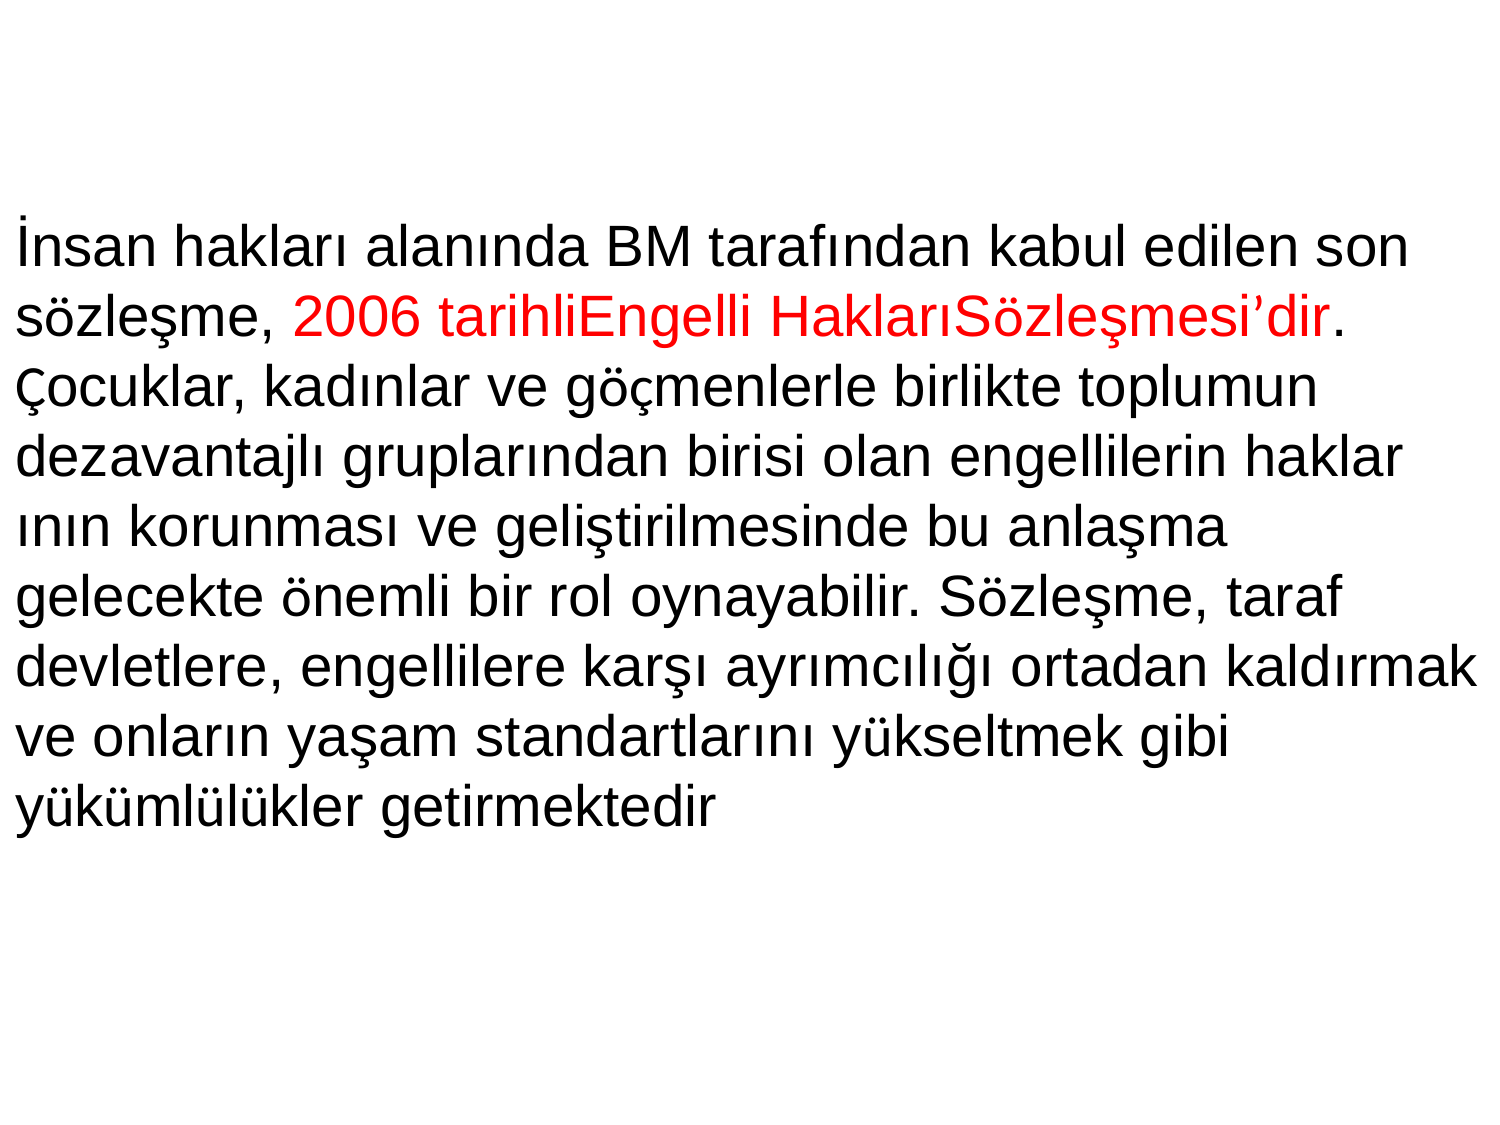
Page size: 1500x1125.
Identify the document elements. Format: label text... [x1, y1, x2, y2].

text_box İnsan hakları alanında BM tarafından kabul edilen son sözleşme, 2006 tarihliEngelli HaklarıSözleşmesi’dir. Çocuklar, kadınlar ve göçmenlerle birlikte toplumun dezavantajlı gruplarından birisi olan engellilerin haklar ının korunması ve geliştirilmesinde bu anlaşma gelecekte önemli bir rol oynayabilir. Sözleşme, taraf devletlere, engellilere karşı ayrımcılığı ortadan kaldırmak ve onların yaşam standartlarını yükseltmek gibi yükümlülükler getirmektedir [0, 200, 1500, 846]
